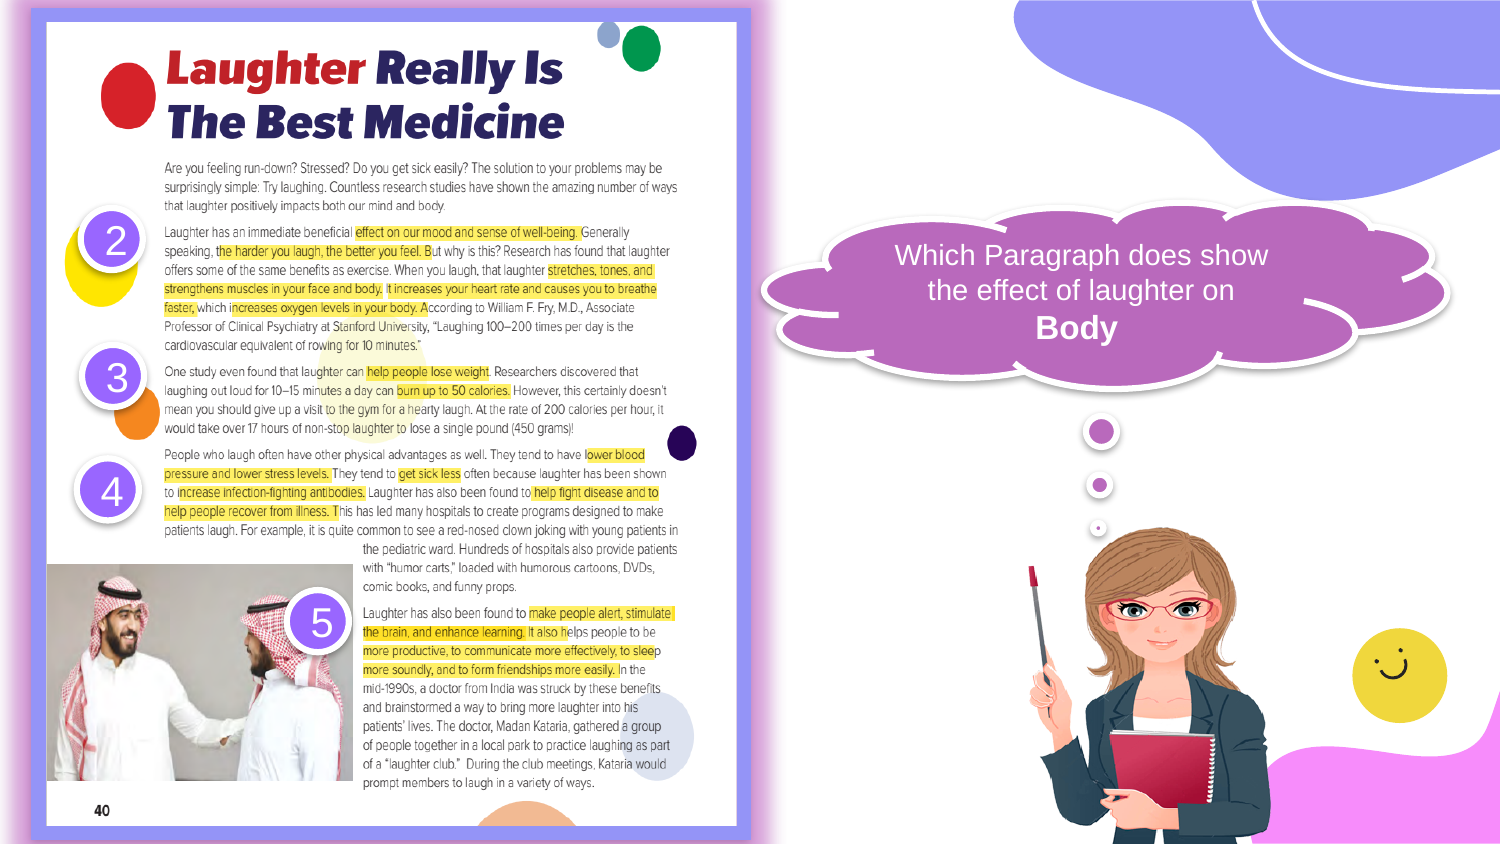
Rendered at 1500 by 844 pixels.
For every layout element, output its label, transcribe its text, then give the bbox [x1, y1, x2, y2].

text_box Which Paragraph does show the effect of laughter on Body [760, 199, 1451, 393]
picture [45, 21, 737, 826]
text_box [1345, 627, 1454, 724]
text_box Which Paragraph does show the effect of laughter on Body [1082, 412, 1121, 451]
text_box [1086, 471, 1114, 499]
picture [1021, 502, 1279, 844]
